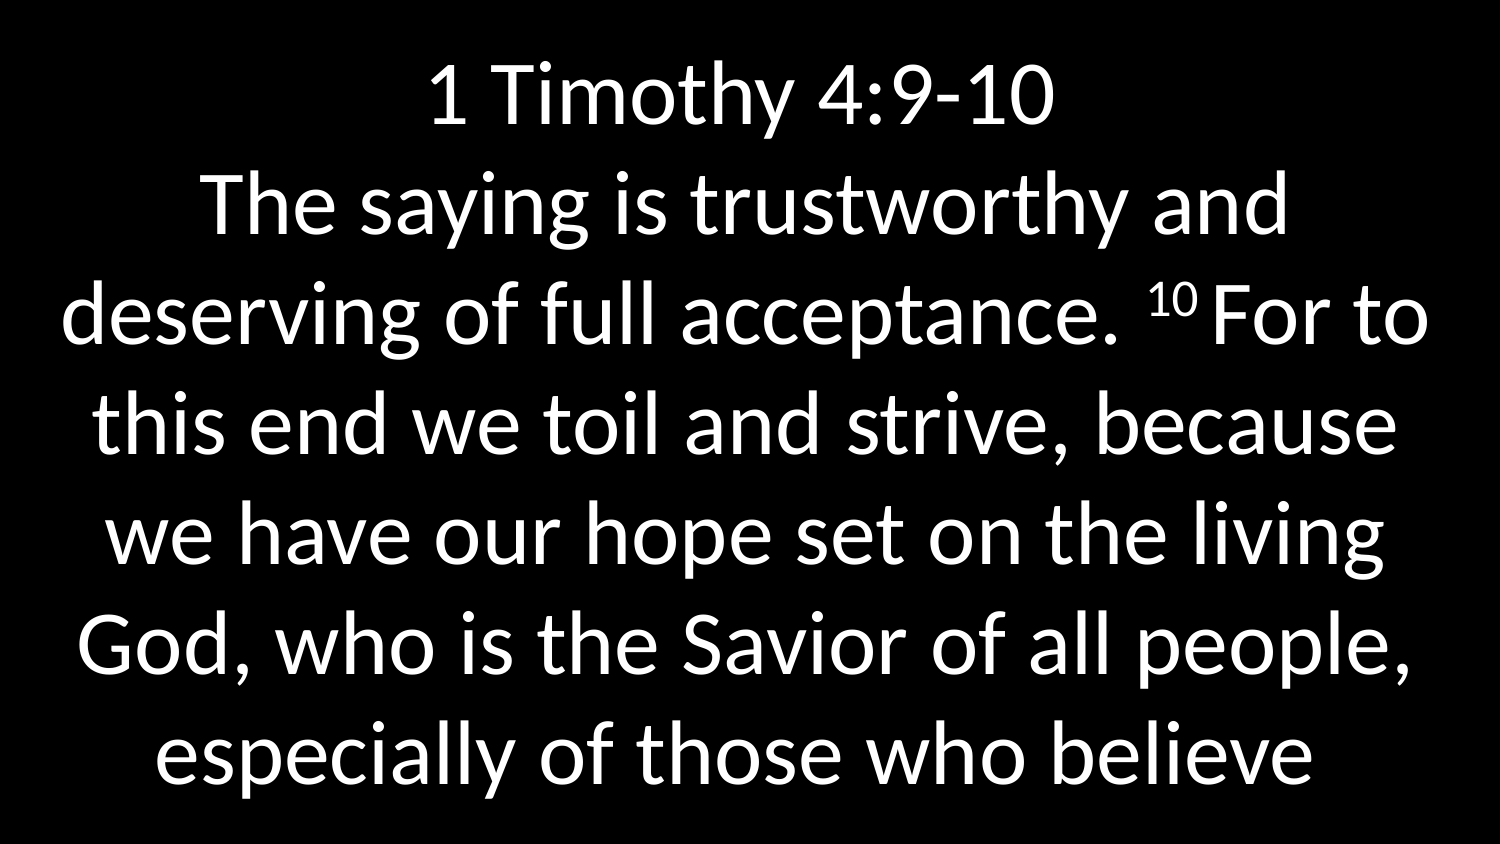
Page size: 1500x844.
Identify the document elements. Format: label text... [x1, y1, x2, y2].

text_box 1 Timothy 4:9-10 The saying is trustworthy and deserving of full acceptance. 10 For to this end we toil and strive, because we have our hope set on the living God, who is the Savior of all people, especially of those who believe [31, 25, 1461, 810]
